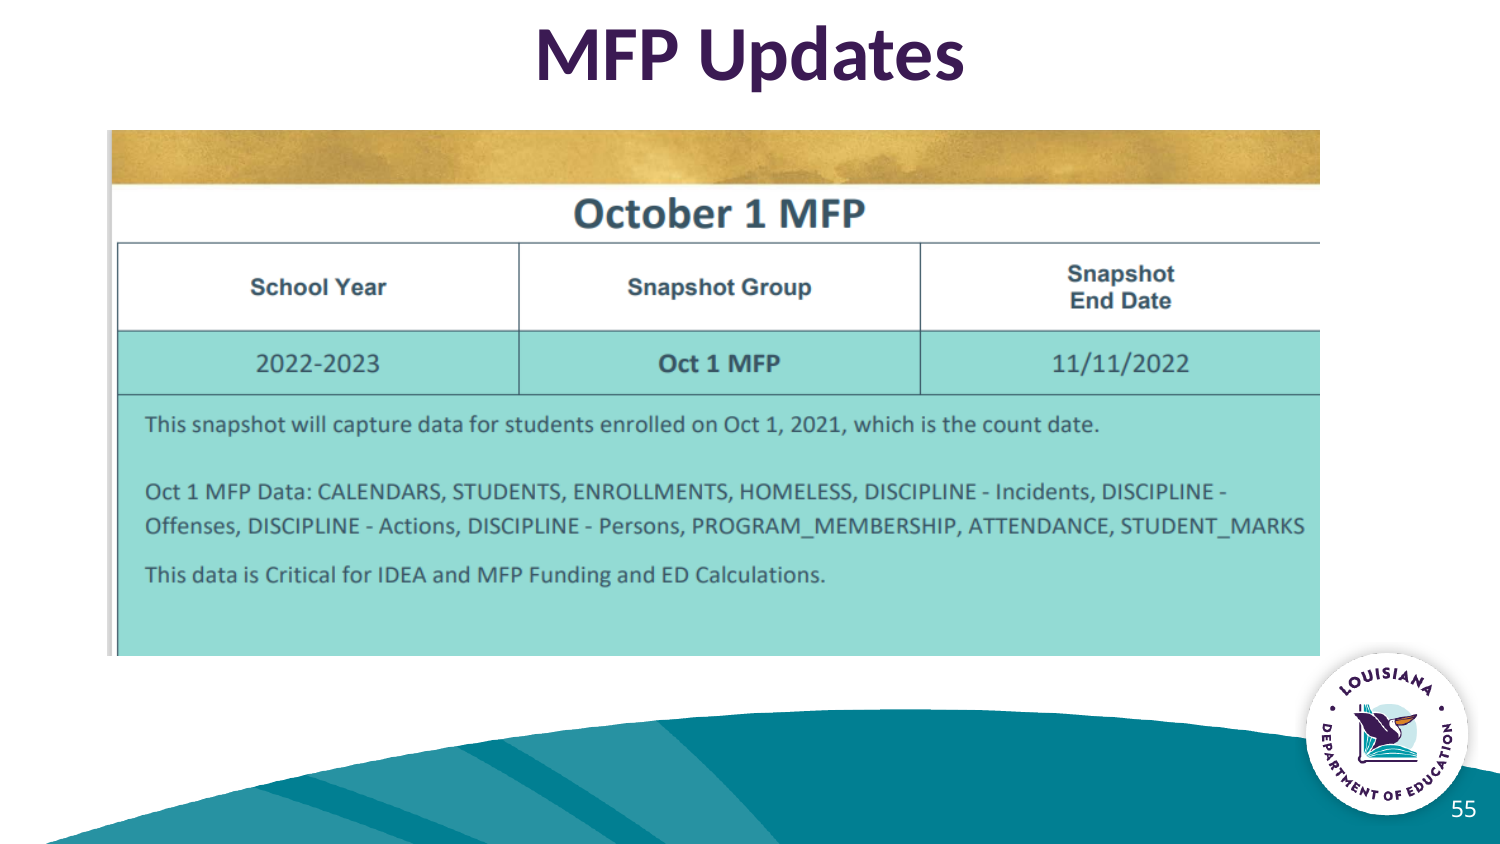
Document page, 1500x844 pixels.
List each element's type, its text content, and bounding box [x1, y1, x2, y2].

picture [0, 130, 1500, 844]
text_box MFP Updates [180, 0, 1320, 130]
slide_number ‹#› [1402, 777, 1493, 842]
